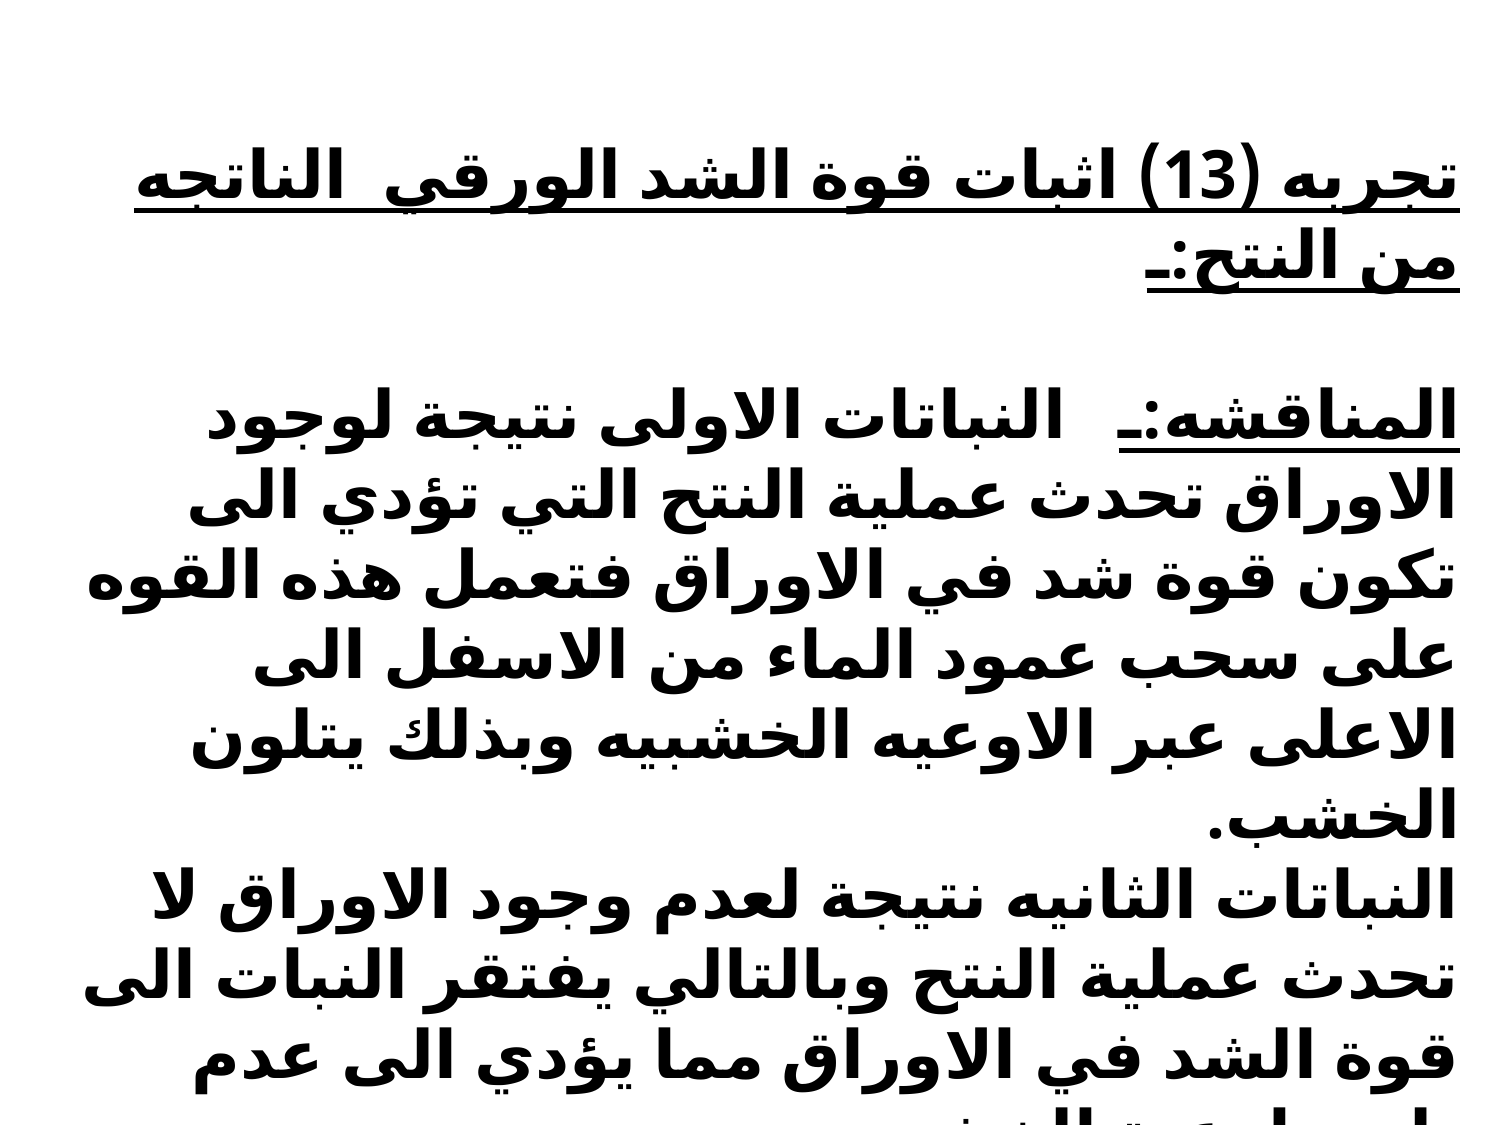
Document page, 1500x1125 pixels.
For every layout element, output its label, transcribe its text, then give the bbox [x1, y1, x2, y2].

text_box تجربه (13) اثبات قوة الشد الورقي الناتجه من النتح:ـ المناقشه:ـ النباتات الاولى نتيجة لوجود الاوراق تحدث عملية النتح التي تؤدي الى تكون قوة شد في الاوراق فتعمل هذه القوه على سحب عمود الماء من الاسفل الى الاعلى عبر الاوعيه الخشبيه وبذلك يتلون الخشب. النباتات الثانيه نتيجة لعدم وجود الاوراق لا تحدث عملية النتح وبالتالي يفتقر النبات الى قوة الشد في الاوراق مما يؤدي الى عدم تلون اوعية الخشب . [37, 124, 1475, 1125]
